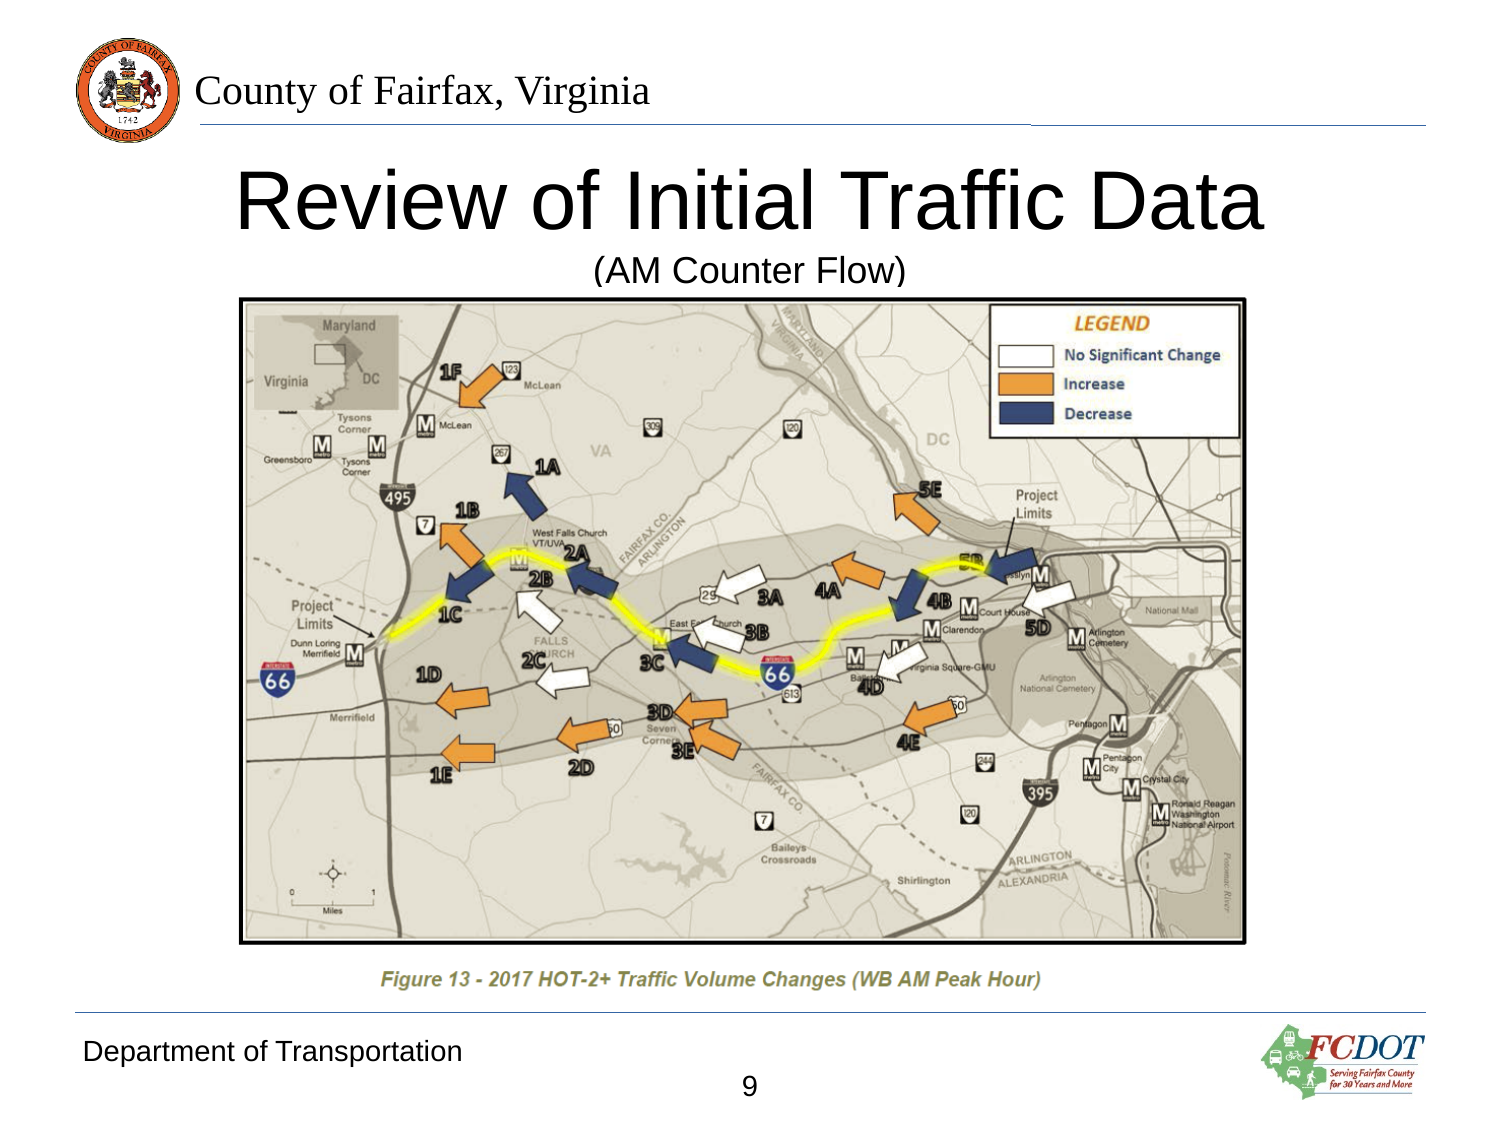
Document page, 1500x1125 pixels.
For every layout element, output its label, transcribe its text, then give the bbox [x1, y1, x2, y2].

picture [75, 37, 180, 124]
text_box Department of Transportation 9 [74, 1024, 1425, 1110]
title Review of Initial Traffic Data (AM Counter Flow) [74, 124, 1426, 313]
picture [224, 287, 1254, 1004]
